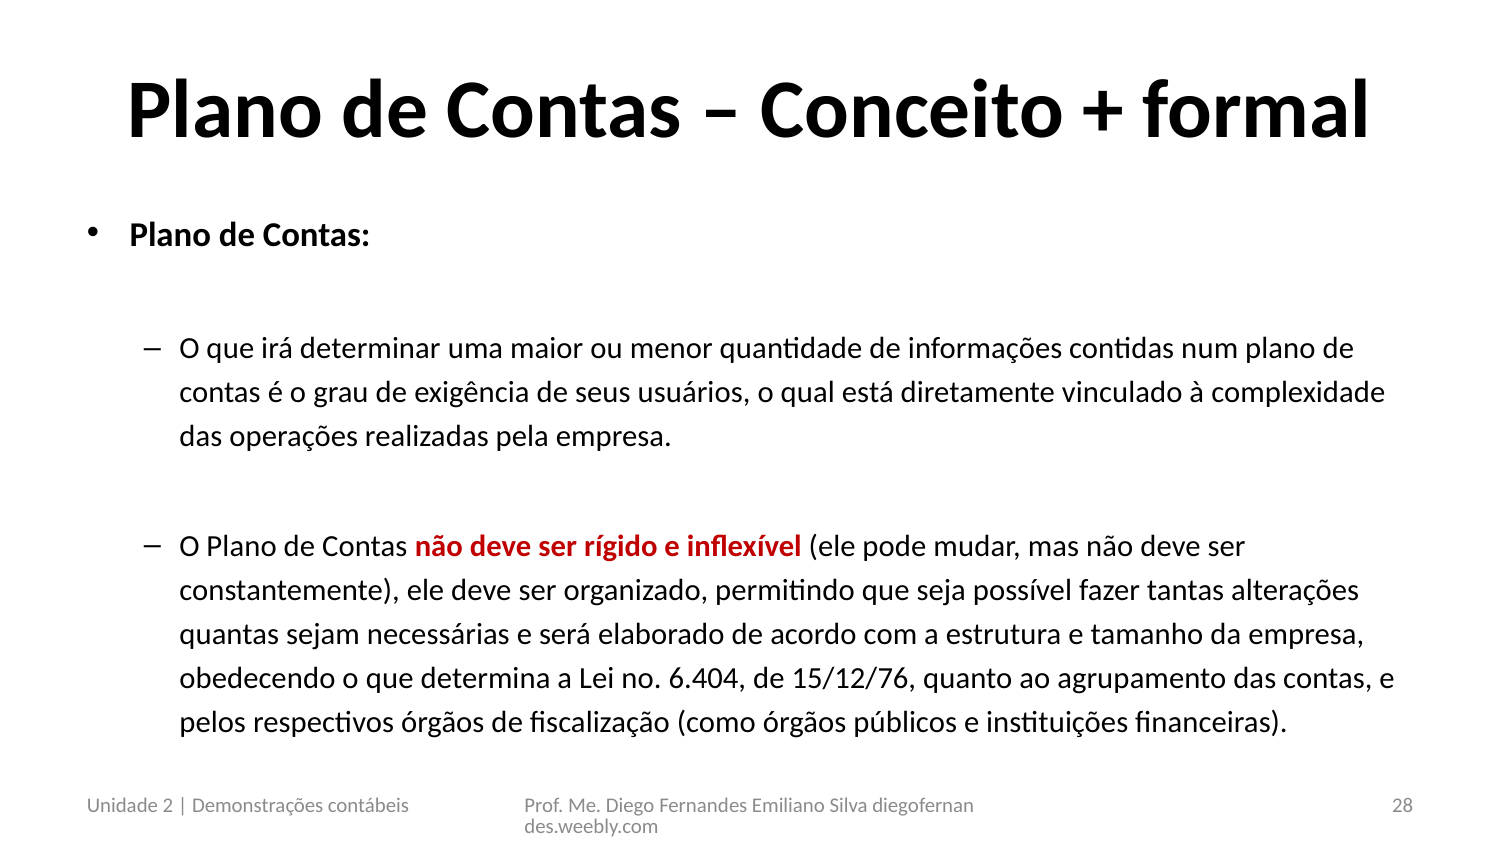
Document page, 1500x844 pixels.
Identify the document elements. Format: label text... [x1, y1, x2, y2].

list Plano de Contas: O que irá determinar uma maior ou menor quantidade de informações contidas num plano de contas é o grau de exigência de seus usuários, o qual está diretamente vinculado à complexidade das operações realizadas pela empresa. O Plano de Contas não deve ser rígido e inflexível (ele pode mudar, mas não deve ser constantemente), ele deve ser organizado, permitindo que seja possível fazer tantas alterações quantas sejam necessárias e será elaborado de acordo com a estrutura e tamanho da empresa, obedecendo o que determina a Lei no. 6.404, de 15/12/76, quanto ao agrupamento das contas, e pelos respectivos órgãos de fiscalização (como órgãos públicos e instituições financeiras). [75, 196, 1425, 754]
slide_number 28 [1074, 782, 1425, 827]
footer Prof. Me. Diego Fernandes Emiliano Silva diegofernandes.weebly.com [512, 782, 988, 827]
title Plano de Contas – Conceito + formal [75, 33, 1425, 175]
slide_number Unidade 2 | Demonstrações contábeis [75, 782, 425, 827]
